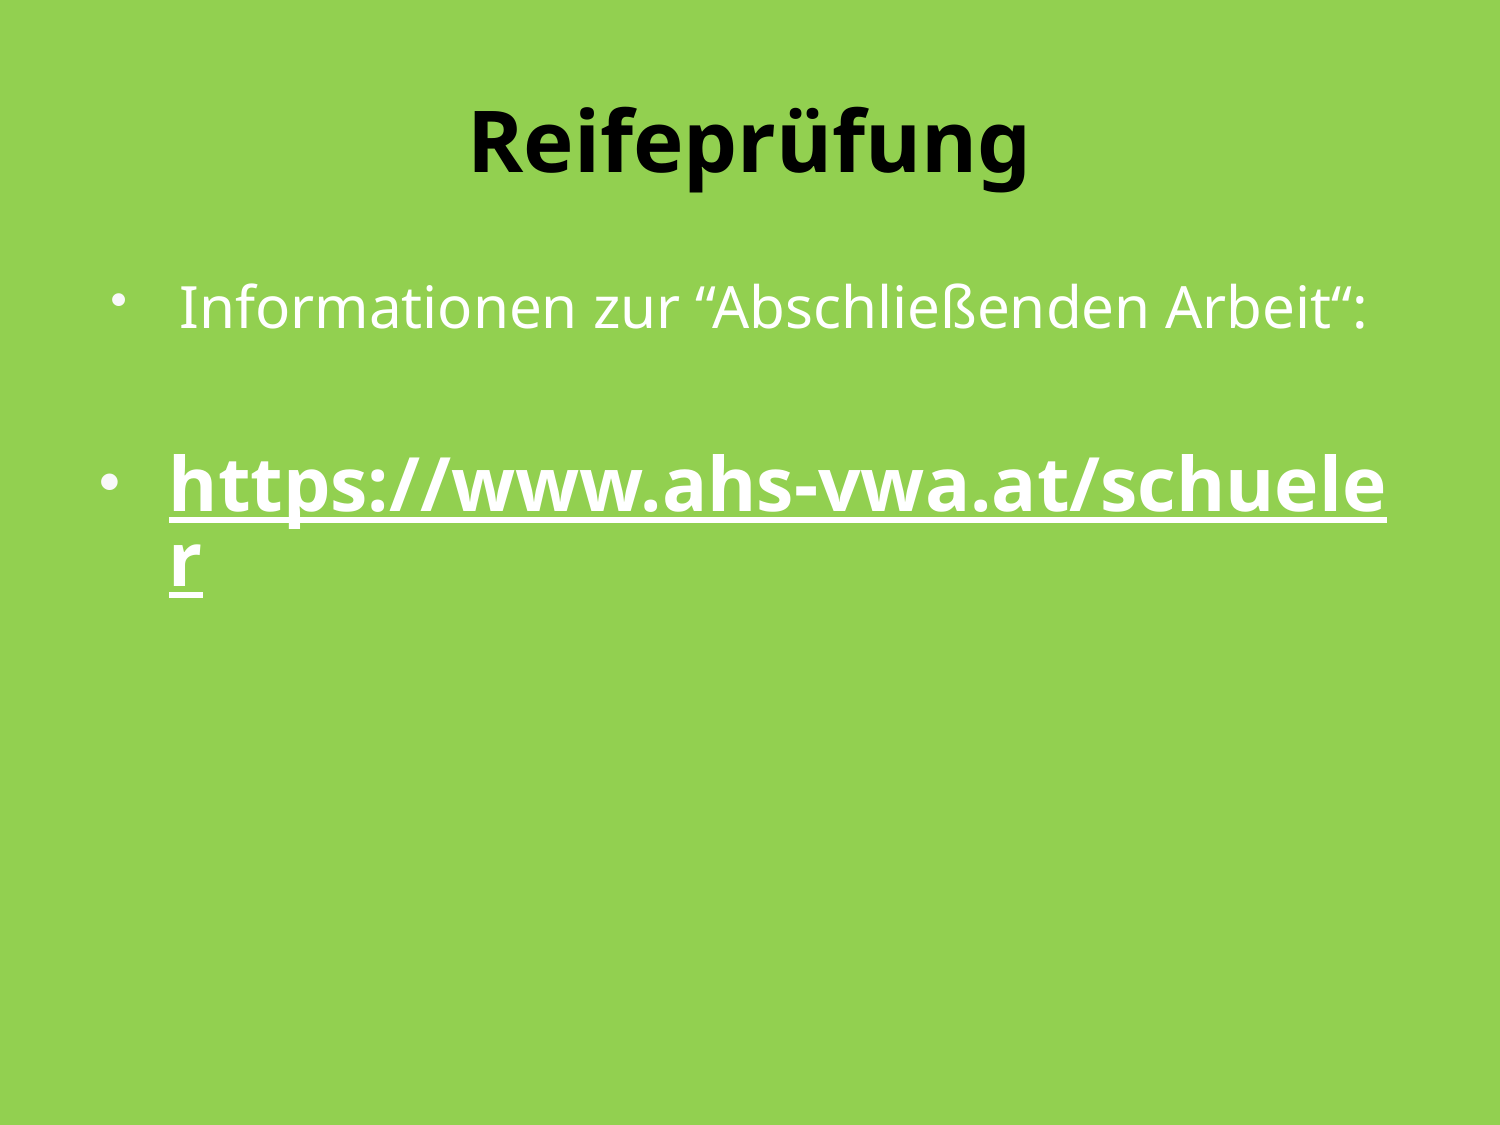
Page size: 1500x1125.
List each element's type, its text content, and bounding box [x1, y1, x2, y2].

title Reifeprüfung [75, 45, 1425, 233]
list Informationen zur “Abschließenden Arbeit“: https://www.ahs-vwa.at/schueler [75, 262, 1425, 1035]
